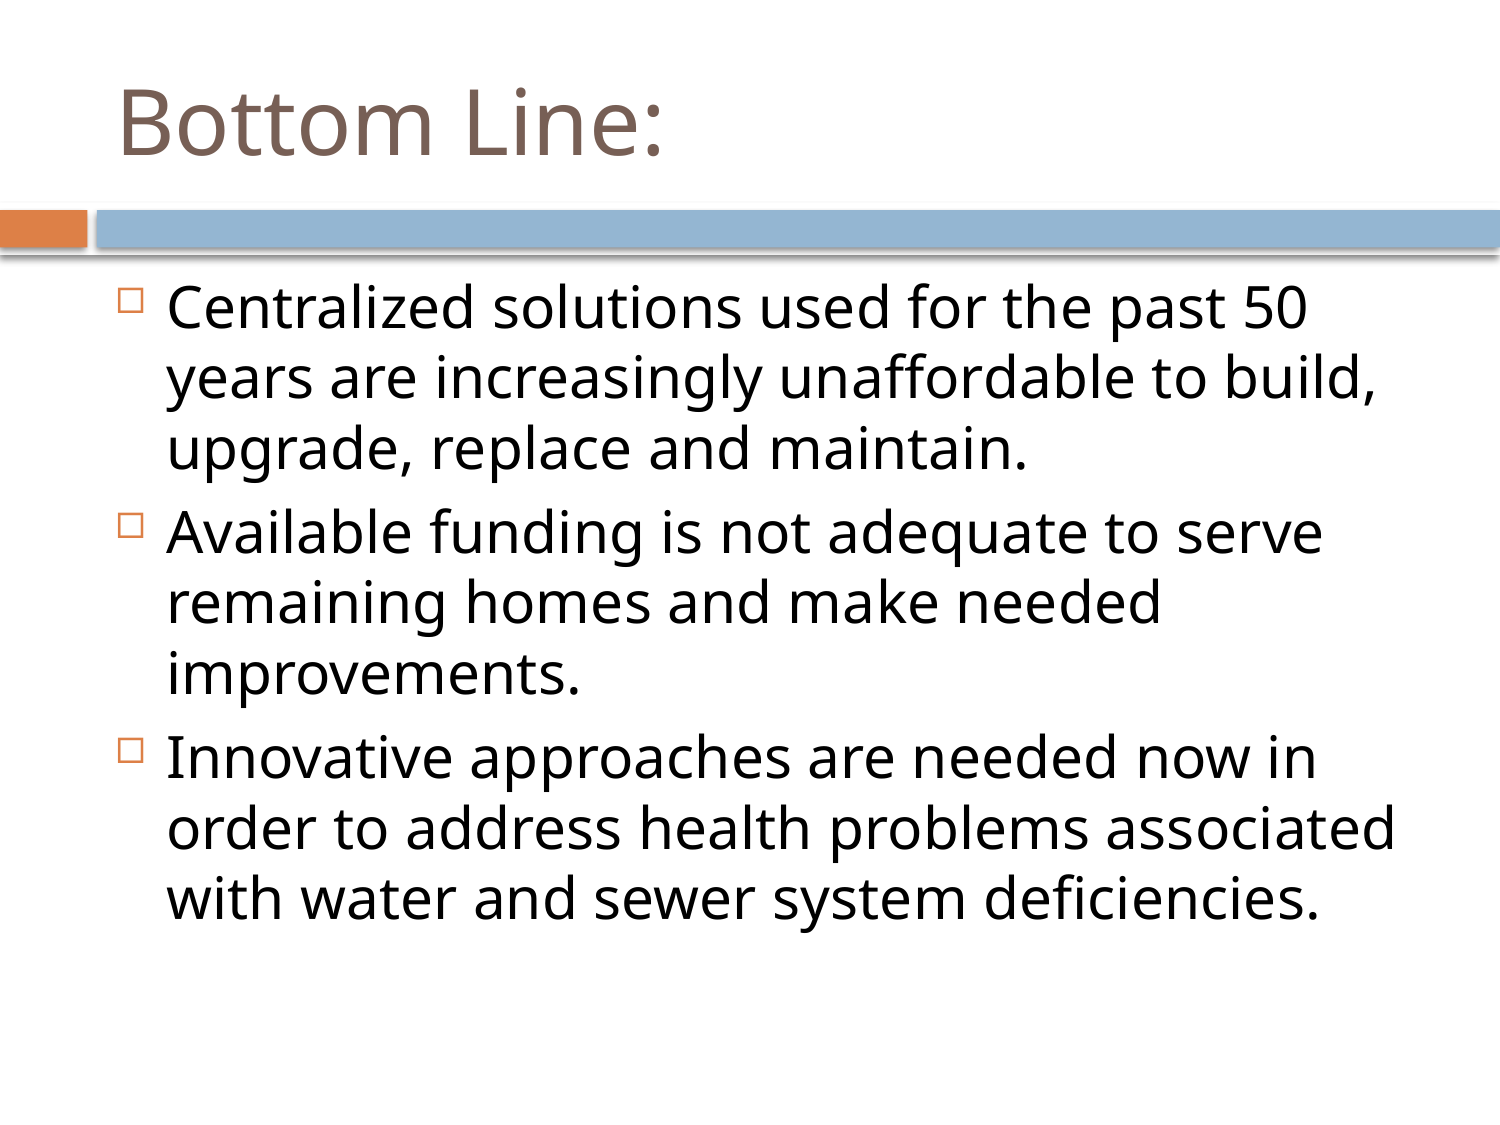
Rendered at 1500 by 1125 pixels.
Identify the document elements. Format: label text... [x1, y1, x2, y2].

list Centralized solutions used for the past 50 years are increasingly unaffordable to build, upgrade, replace and maintain. Available funding is not adequate to serve remaining homes and make needed improvements. Innovative approaches are needed now in order to address health problems associated with water and sewer system deficiencies. [100, 262, 1438, 1000]
title Bottom Line: [100, 37, 1438, 200]
